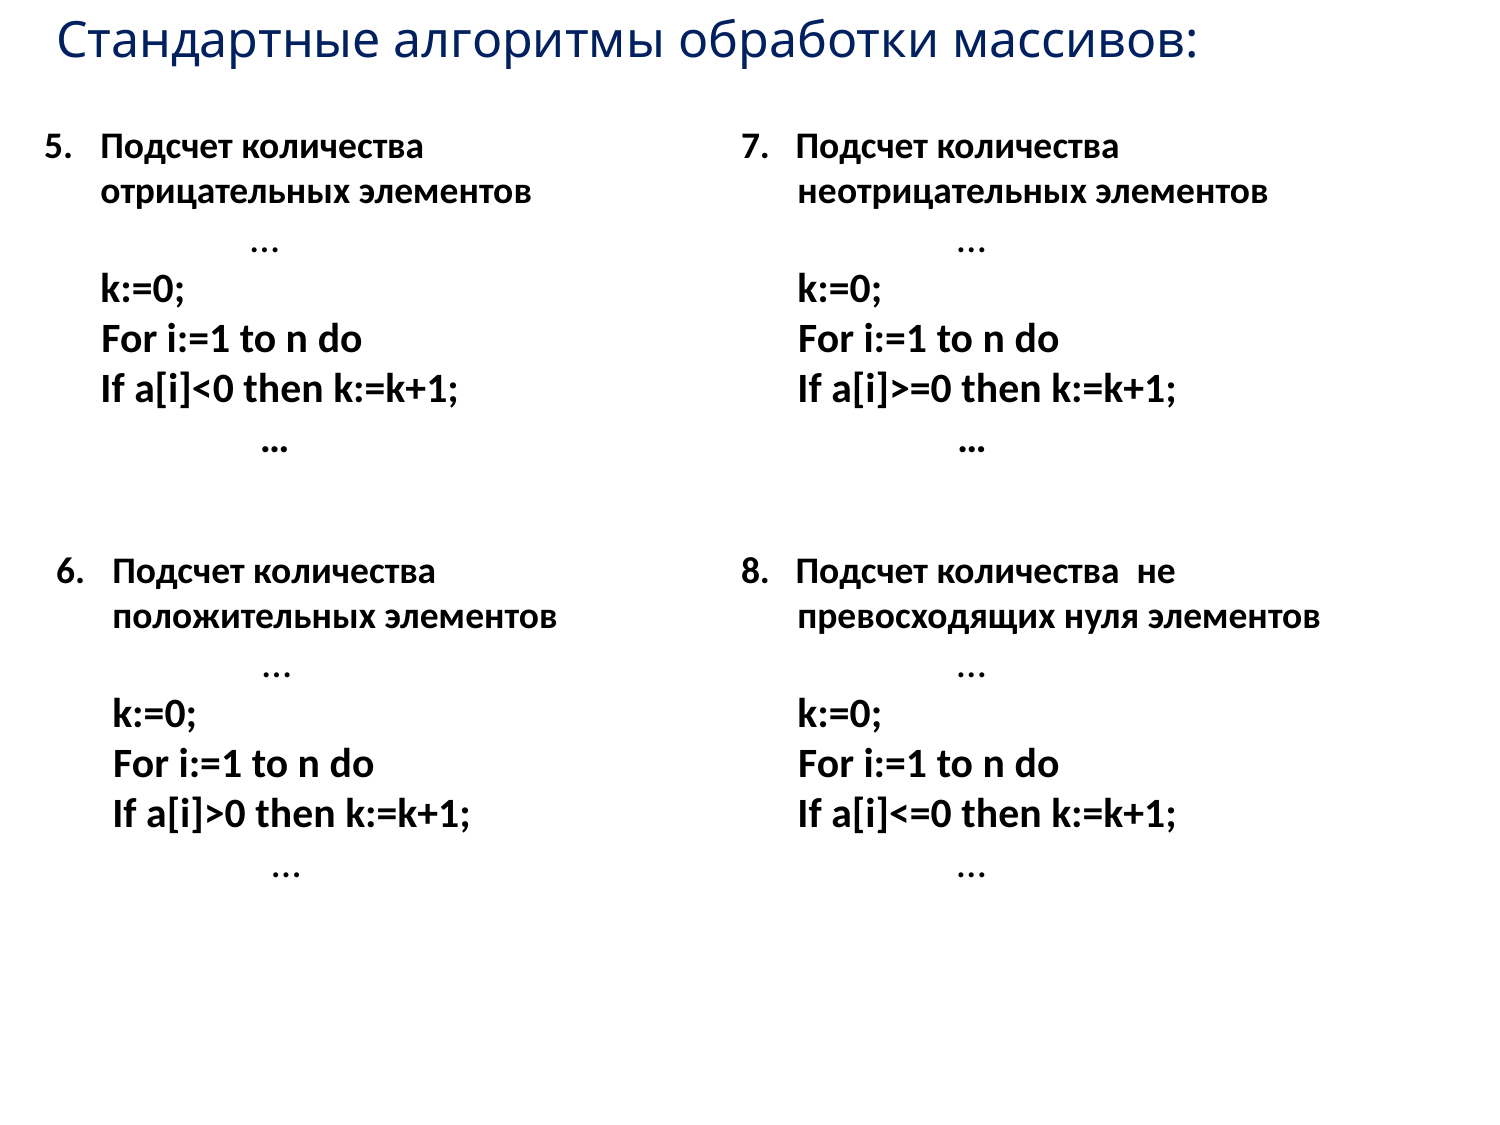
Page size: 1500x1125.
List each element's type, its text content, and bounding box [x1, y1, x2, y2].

text_box 7. Подсчет количества неотрицательных элементов … k:=0; For i:=1 to n do If a[i]>=0 then k:=k+1; … [726, 113, 1400, 538]
text_box 6. Подсчет количества положительных элементов … k:=0; For i:=1 to n do If a[i]>0 then k:=k+1; … [41, 538, 597, 989]
text_box 8. Подсчет количества не превосходящих нуля элементов … k:=0; For i:=1 to n do If a[i]<=0 then k:=k+1; … [726, 538, 1400, 989]
text_box Стандартные алгоритмы обработки массивов: [41, 0, 1436, 120]
text_box 5. Подсчет количества отрицательных элементов … k:=0; For i:=1 to n do If a[i]<0 then k:=k+1; … [29, 113, 585, 564]
